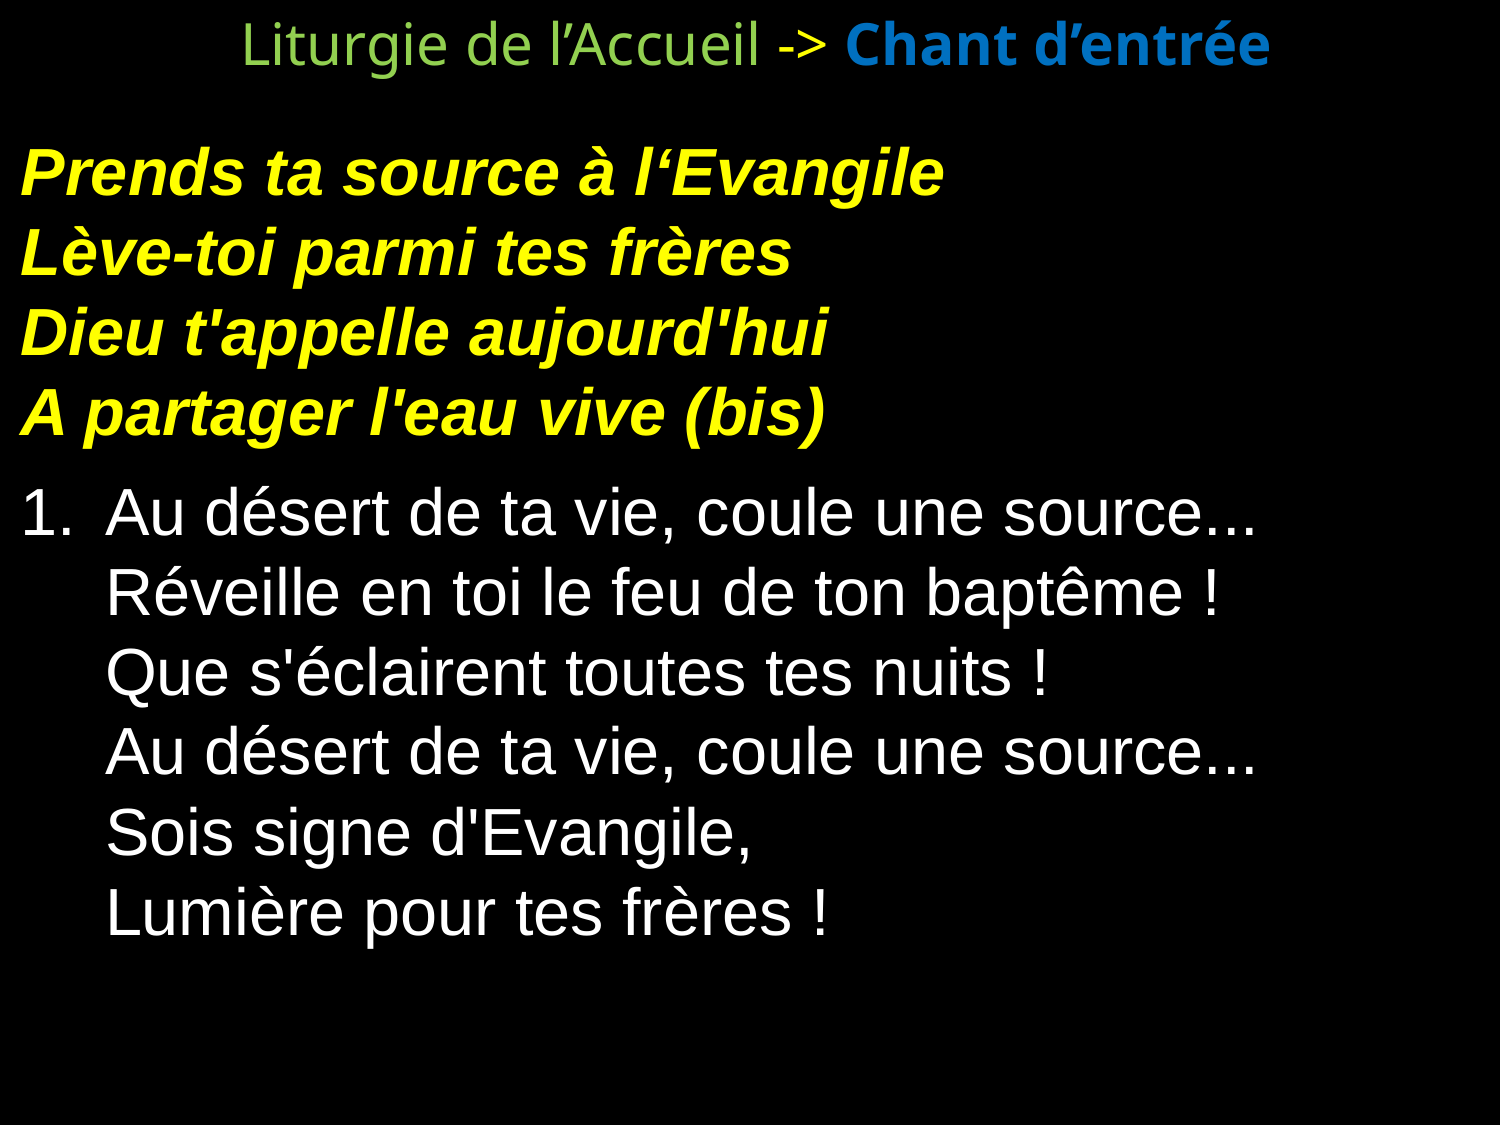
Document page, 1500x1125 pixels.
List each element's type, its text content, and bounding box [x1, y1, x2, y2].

text_box Prends ta source à l‘Evangile Lève-toi parmi tes frères Dieu t'appelle aujourd'hui A partager l'eau vive (bis) Au désert de ta vie, coule une source... Réveille en toi le feu de ton baptême ! Que s'éclairent toutes tes nuits ! Au désert de ta vie, coule une source... Sois signe d'Evangile, Lumière pour tes frères ! [5, 121, 1500, 956]
text_box Liturgie de l’Accueil -> Chant d’entrée [41, 0, 1471, 85]
